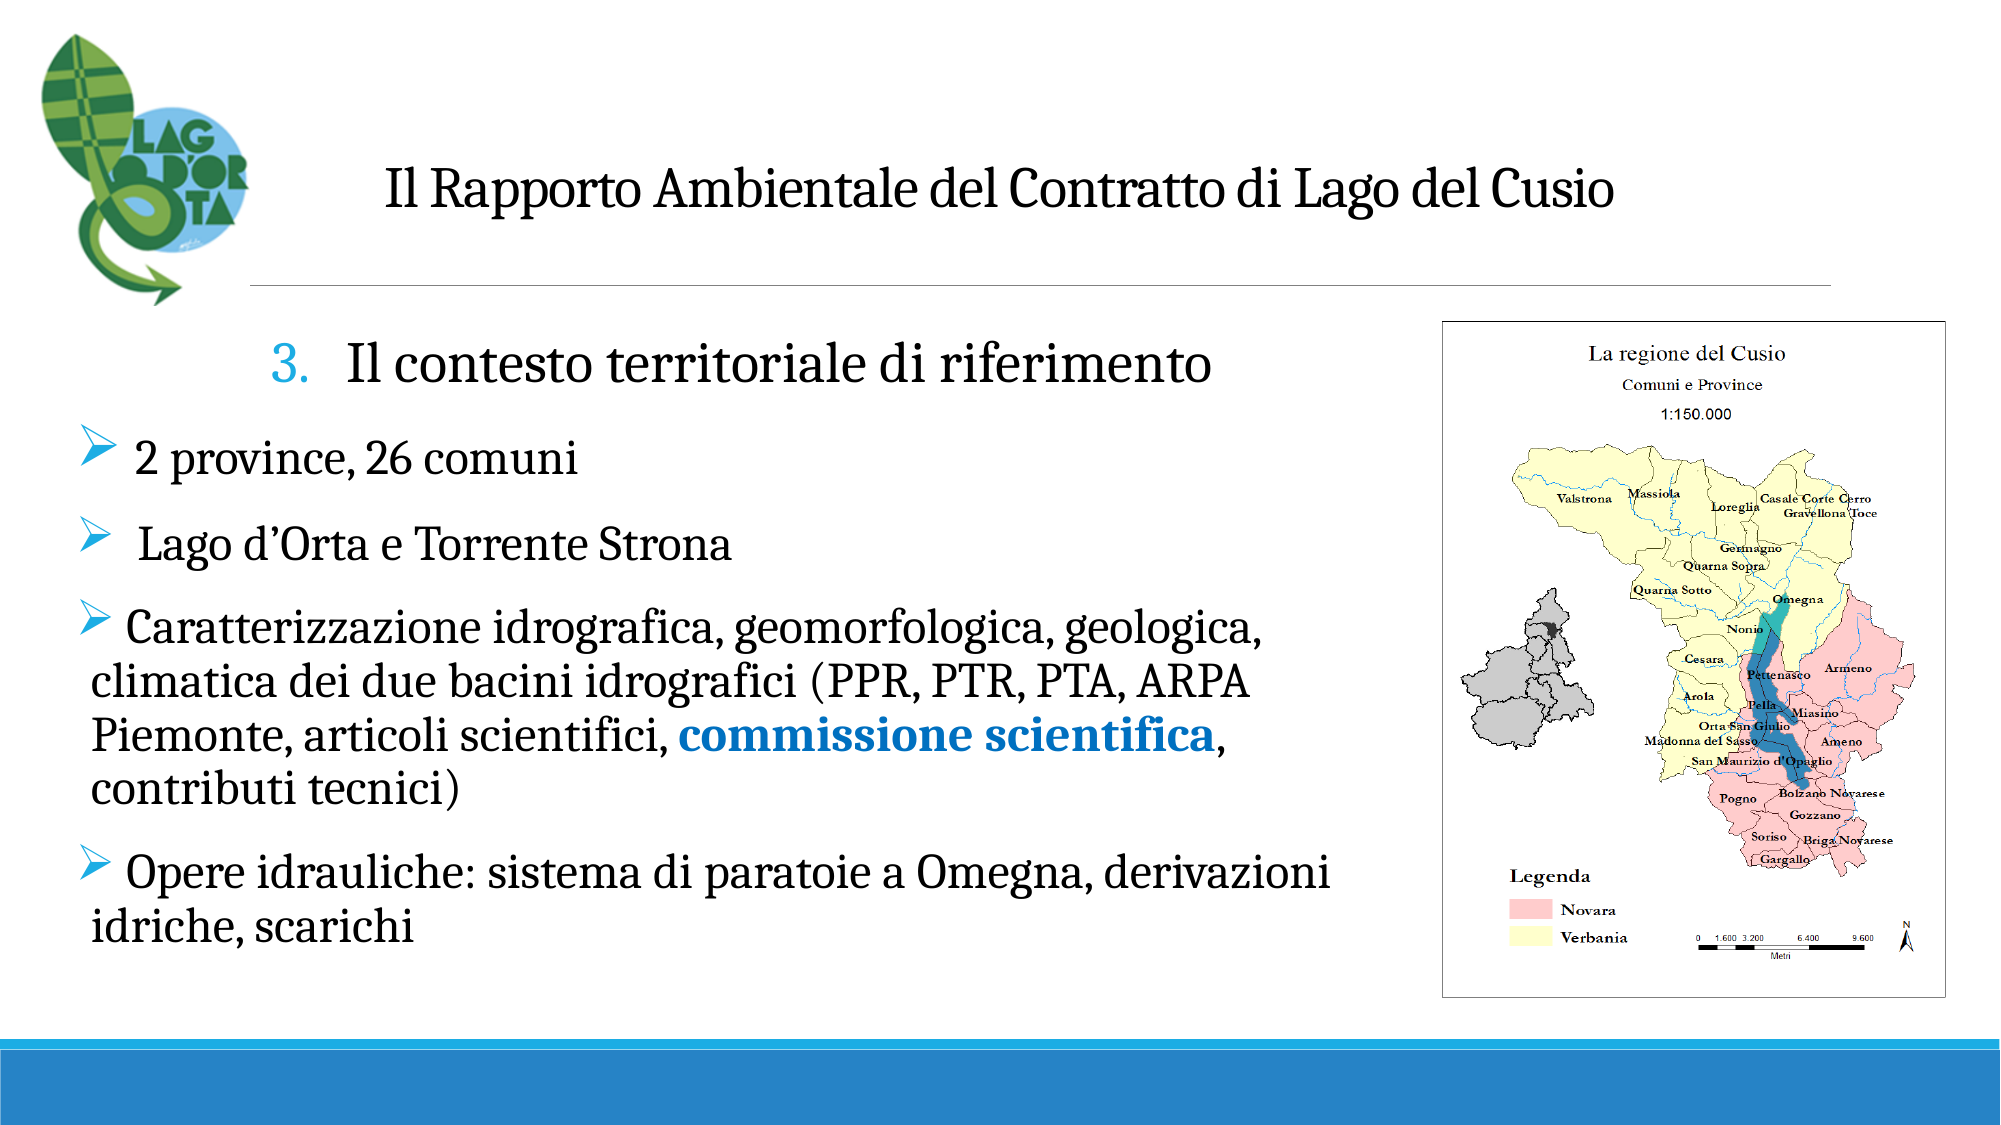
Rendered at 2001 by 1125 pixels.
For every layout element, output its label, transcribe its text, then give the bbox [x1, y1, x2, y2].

picture [1421, 305, 1964, 1018]
picture [36, 29, 251, 307]
list Il contesto territoriale di riferimento 2 province, 26 comuni Lago d’Orta e Torrente Strona Caratterizzazione idrografica, geomorfologica, geologica, climatica dei due bacini idrografici (PPR, PTR, PTA, ARPA Piemonte, articoli scientifici, commissione scientifica, contributi tecnici) Opere idrauliche: sistema di paratoie a Omegna, derivazioni idriche, scarichi [75, 325, 1418, 996]
text_box Il Rapporto Ambientale del Contratto di Lago del Cusio [259, 129, 1863, 227]
